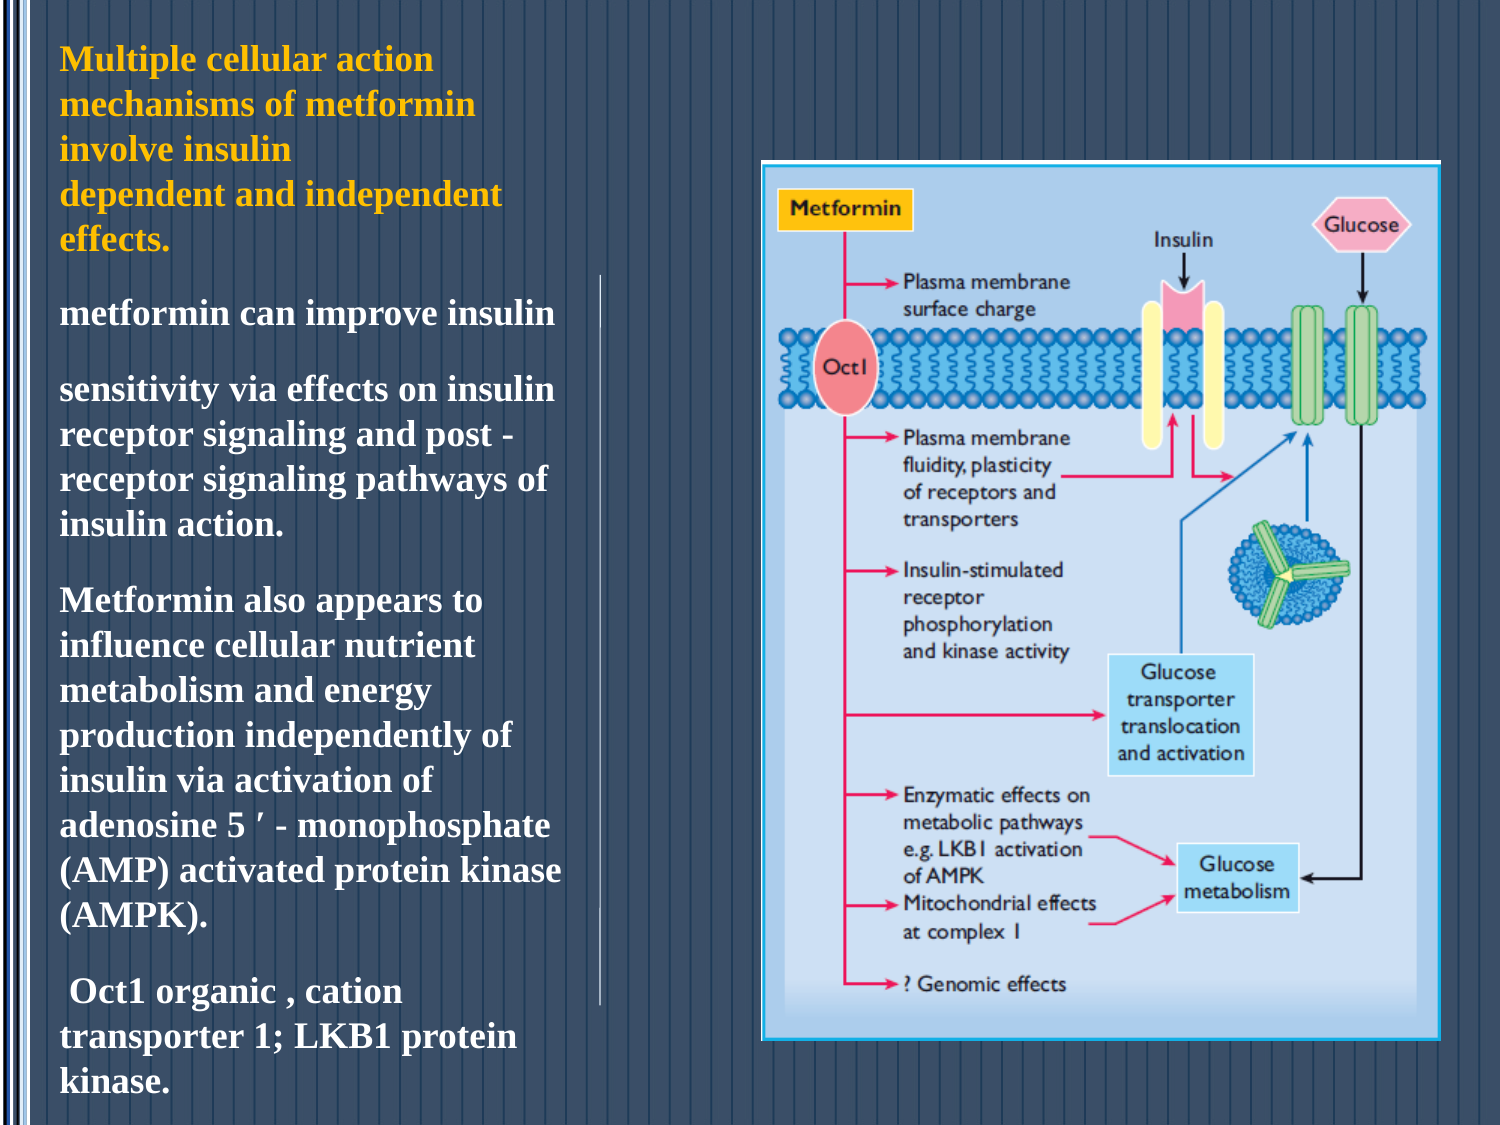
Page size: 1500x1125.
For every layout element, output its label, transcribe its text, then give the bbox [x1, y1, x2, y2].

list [761, 160, 1441, 1041]
list metformin can improve insulin sensitivity via effects on insulin receptor signaling and post - receptor signaling pathways of insulin action. Metformin also appears to influence cellular nutrient metabolism and energy production independently of insulin via activation of adenosine 5 ′ - monophosphate (AMP) activated protein kinase (AMPK). Oct1 organic , cation transporter 1; LKB1 protein kinase. [29, 257, 598, 1125]
title Multiple cellular action mechanisms of metformin involve insulin dependent and independent effects. [29, 0, 609, 346]
